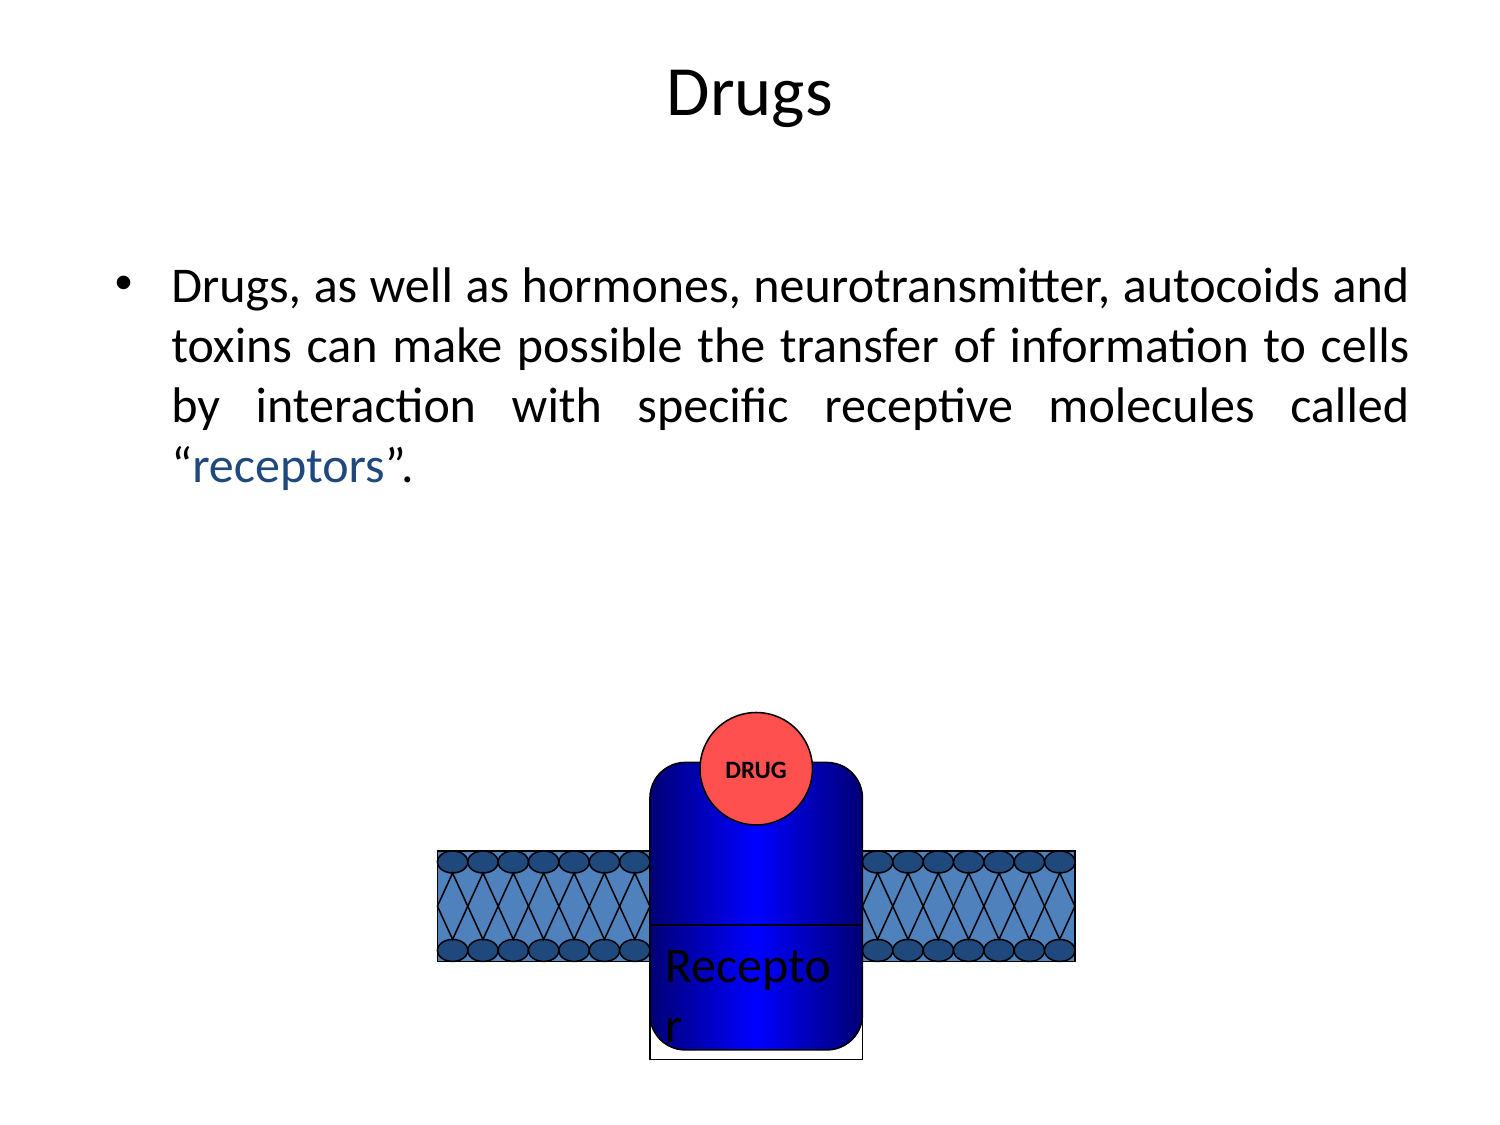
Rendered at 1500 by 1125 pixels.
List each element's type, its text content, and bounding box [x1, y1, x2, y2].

title Drugs [112, 37, 1388, 138]
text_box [437, 712, 1076, 1051]
list Drugs, as well as hormones, neurotransmitter, autocoids and toxins can make possible the transfer of information to cells by interaction with specific receptive molecules called “receptors”. [99, 174, 1425, 725]
